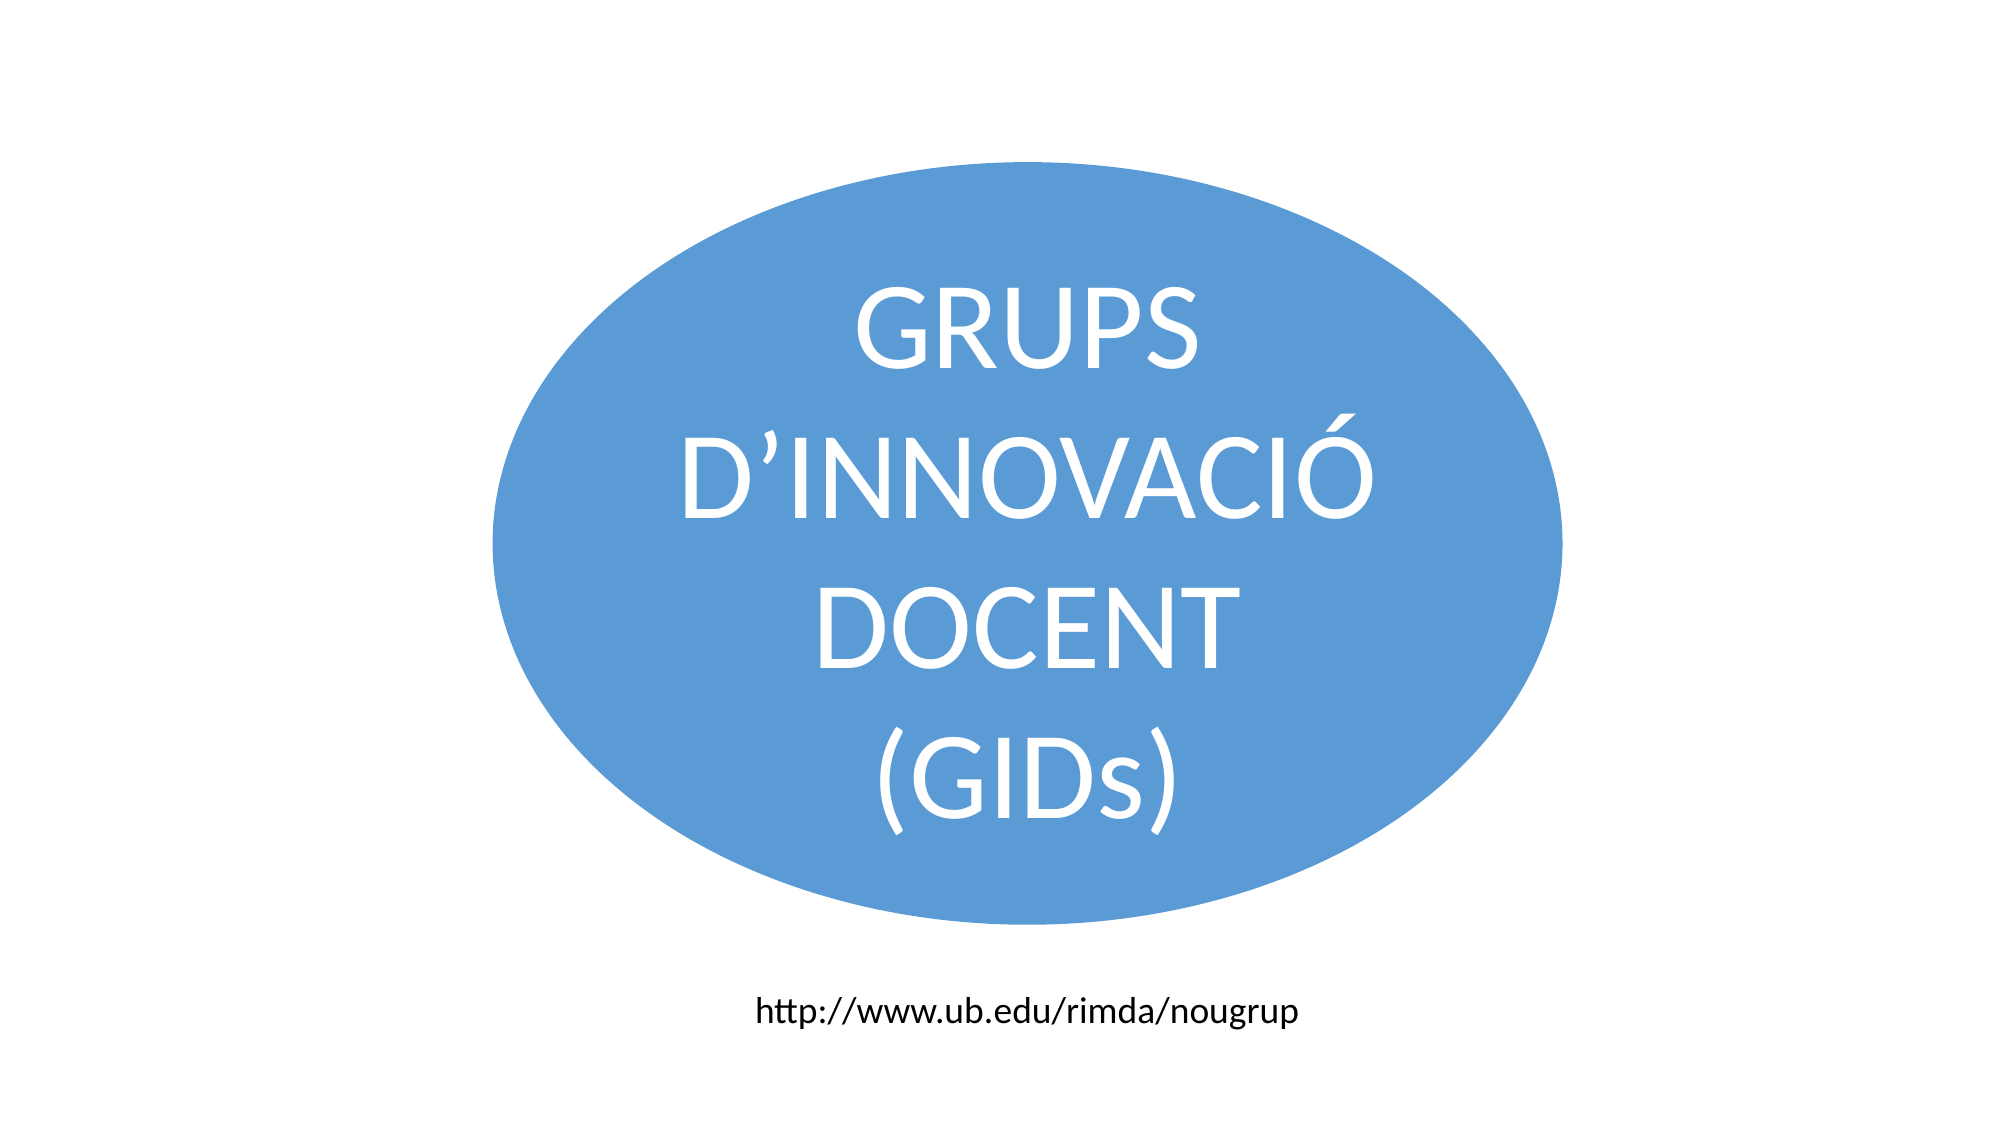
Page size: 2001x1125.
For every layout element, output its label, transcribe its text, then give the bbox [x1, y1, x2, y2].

text_box GRUPS D’INNOVACIÓ DOCENT (GIDs) [491, 161, 1564, 926]
text_box http://www.ub.edu/rimda/nougrup [740, 978, 1315, 1039]
